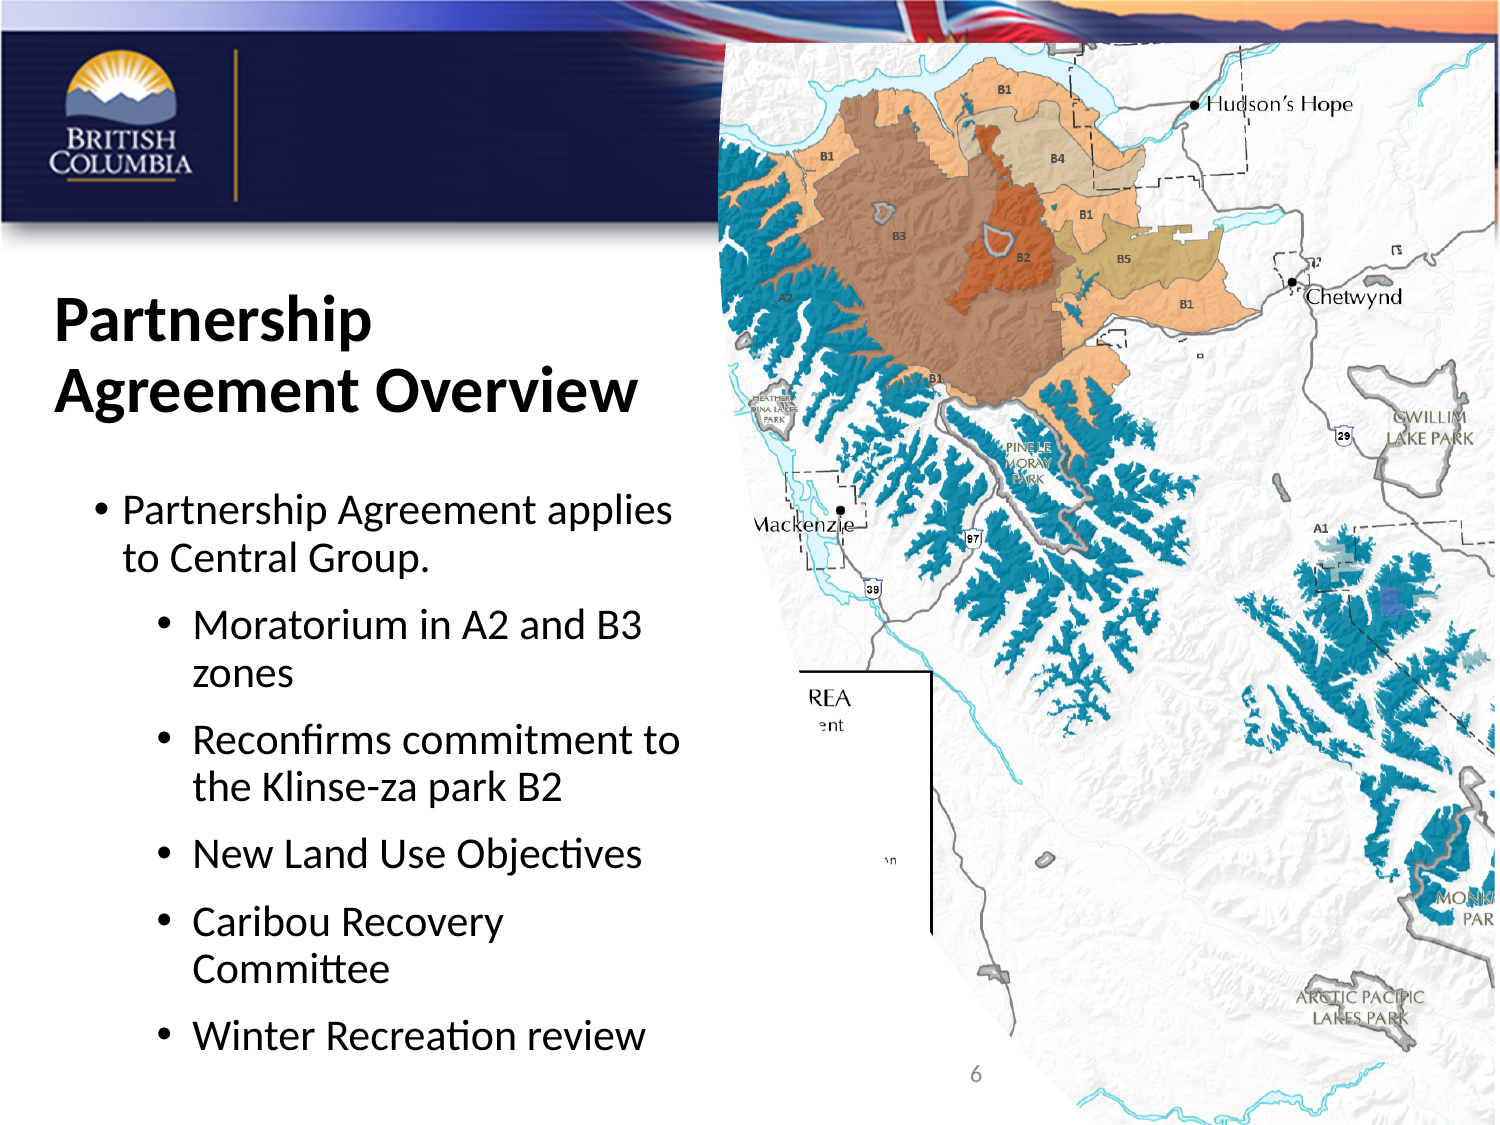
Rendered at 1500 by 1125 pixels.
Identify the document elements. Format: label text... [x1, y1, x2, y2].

picture [0, 0, 1500, 1125]
list Partnership Agreement applies to Central Group. Moratorium in A2 and B3 zones Reconfirms commitment to the Klinse-za park B2 New Land Use Objectives Caribou Recovery Committee Winter Recreation review [78, 479, 709, 1070]
text_box Partnership Agreement Overview [39, 255, 709, 457]
